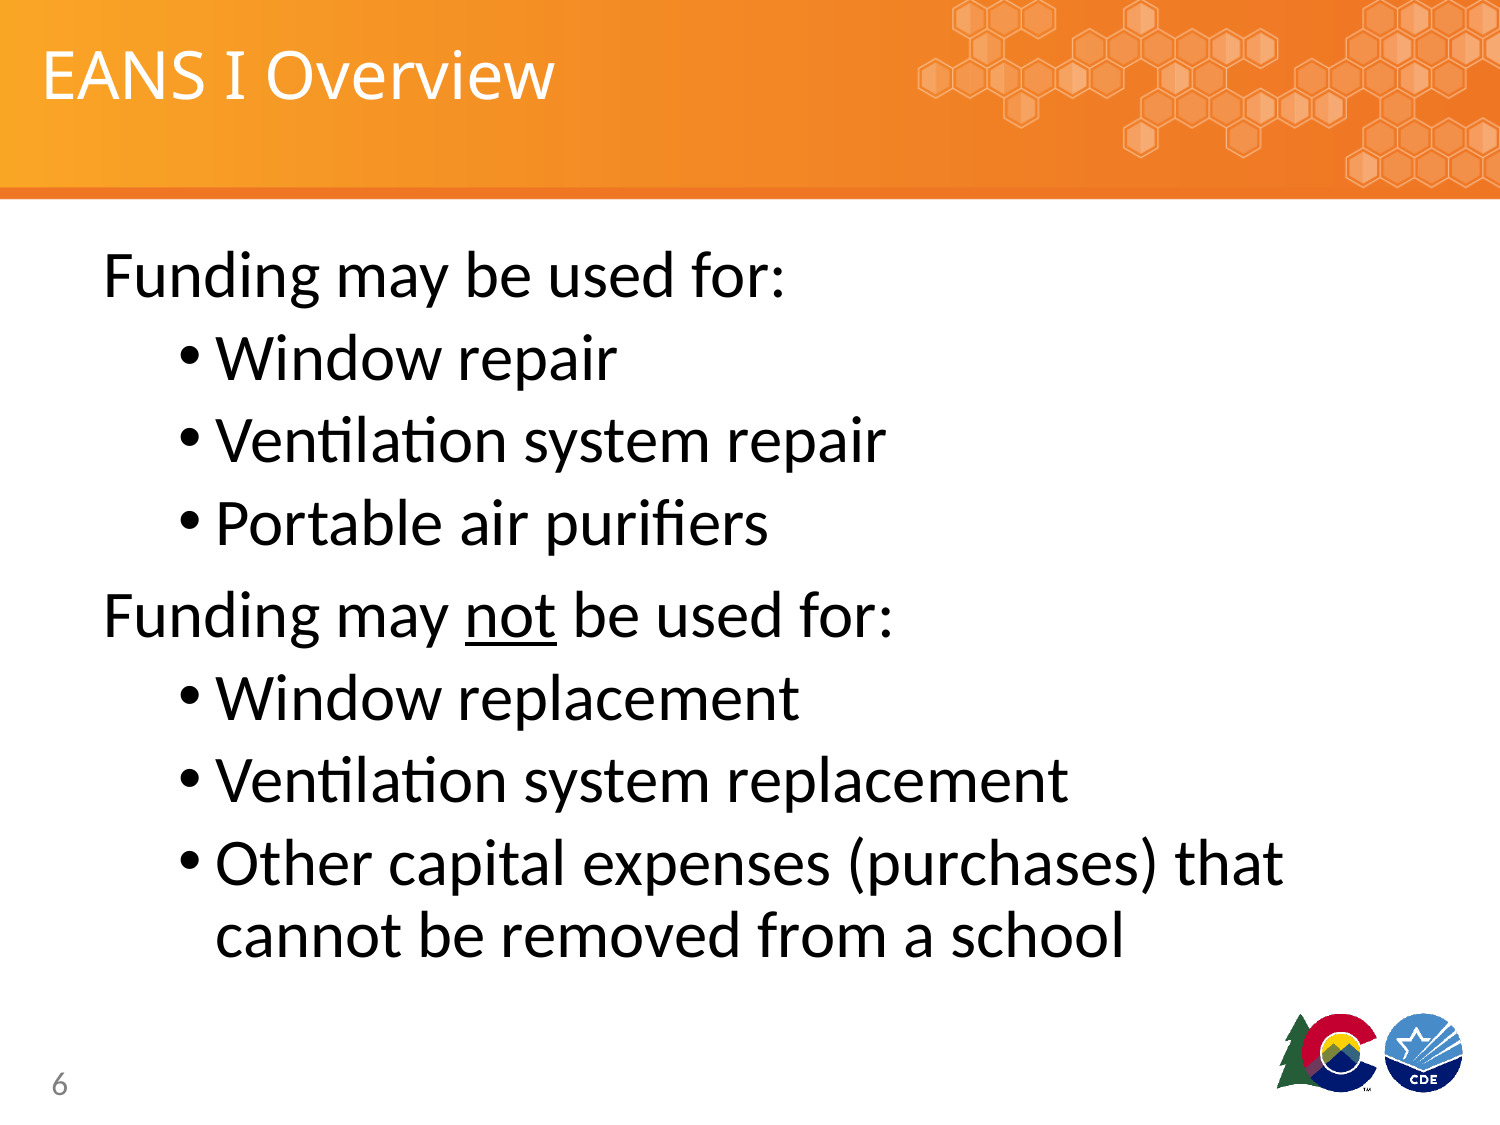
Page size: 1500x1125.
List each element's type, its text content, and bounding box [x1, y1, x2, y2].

slide_number 6 [36, 1054, 375, 1115]
picture [1275, 1012, 1463, 1093]
title EANS I Overview [40, 41, 1038, 166]
list Funding may be used for: Window repair Ventilation system repair Portable air purifiers Funding may not be used for: Window replacement Ventilation system replacement Other capital expenses (purchases) that cannot be removed from a school [103, 239, 1397, 1002]
picture [0, 0, 1500, 200]
